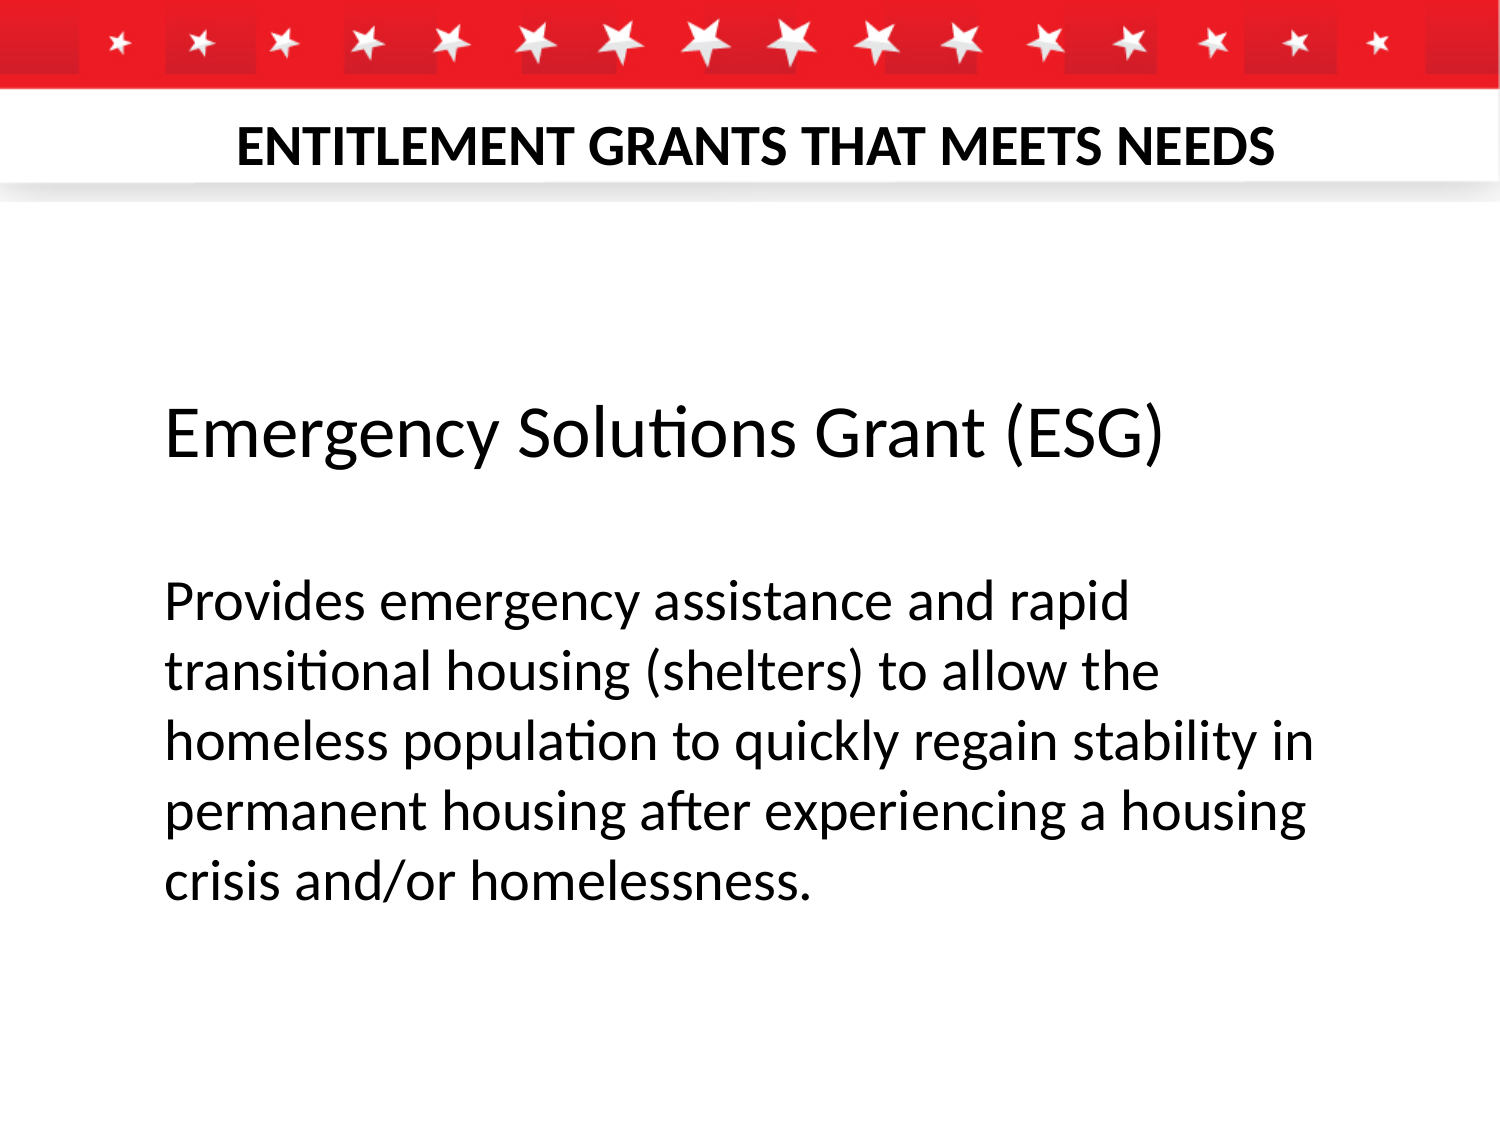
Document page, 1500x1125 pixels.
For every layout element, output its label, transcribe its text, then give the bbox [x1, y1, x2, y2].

picture [0, 0, 1500, 202]
text_box Emergency Solutions Grant (ESG) Provides emergency assistance and rapid transitional housing (shelters) to allow the homeless population to quickly regain stability in permanent housing after experiencing a housing crisis and/or homelessness. [150, 375, 1375, 920]
